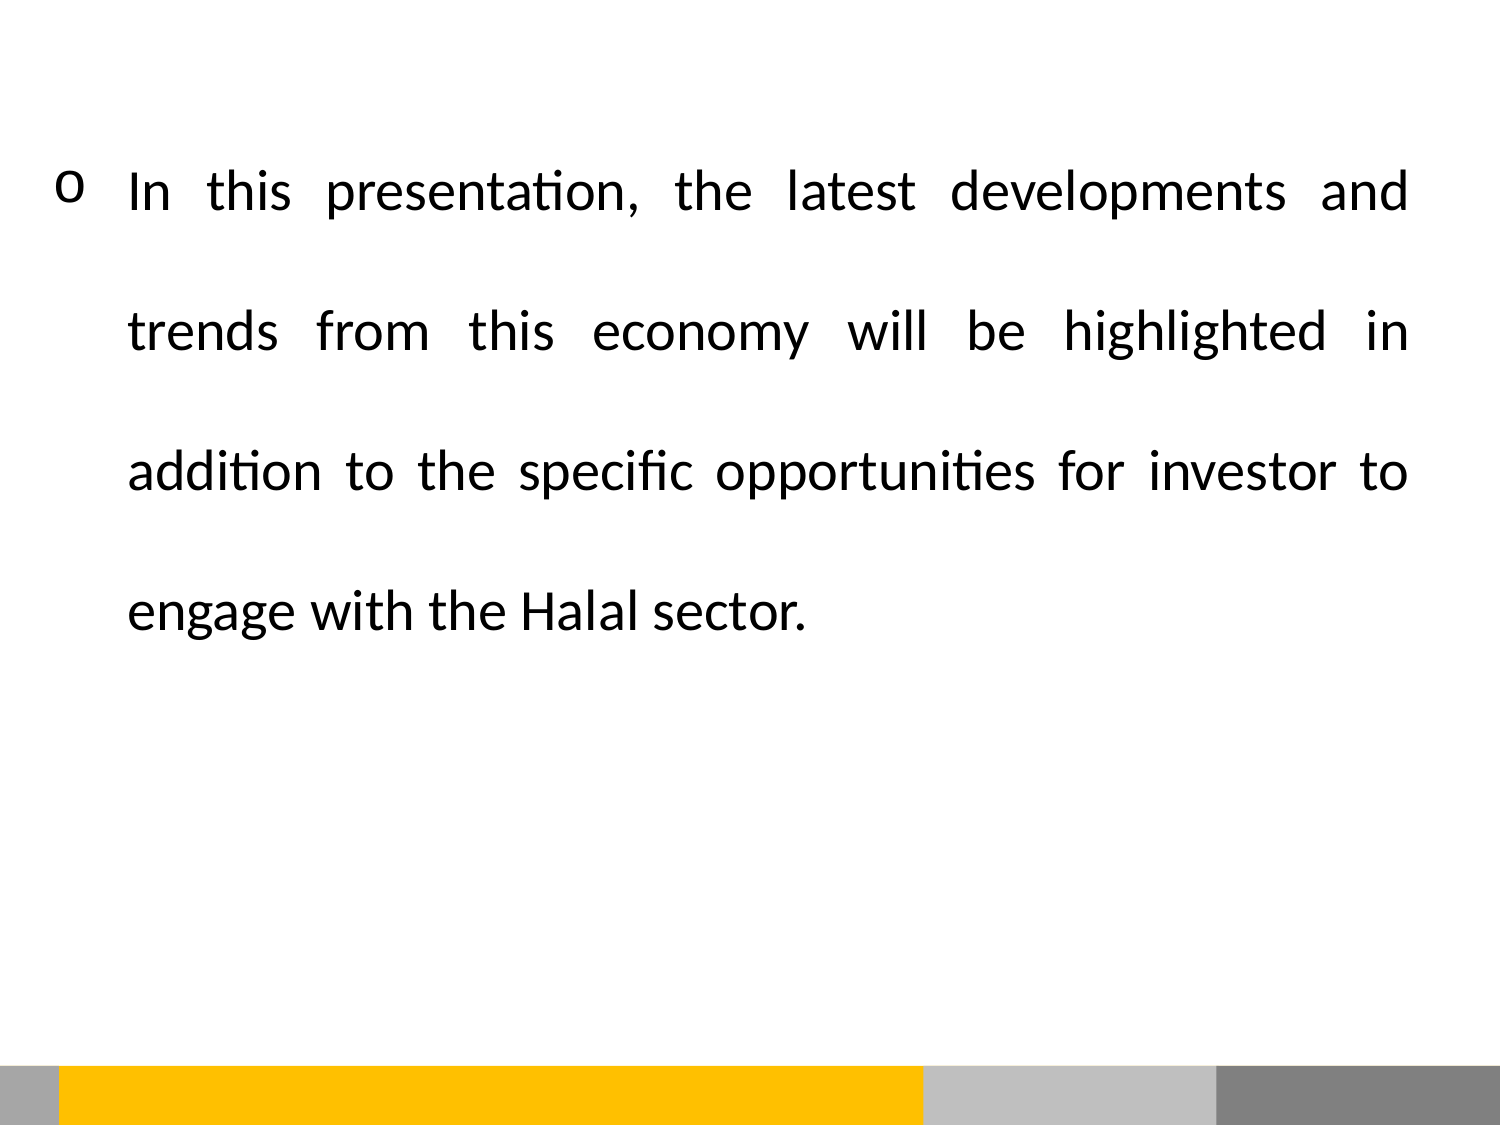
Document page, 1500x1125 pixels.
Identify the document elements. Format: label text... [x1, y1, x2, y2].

text_box [921, 1064, 1214, 1125]
text_box [61, 1064, 921, 1125]
text_box [1214, 1064, 1500, 1125]
text_box [0, 1064, 61, 1125]
text_box In this presentation, the latest developments and trends from this economy will be highlighted in addition to the specific opportunities for investor to engage with the Halal sector. [37, 74, 1425, 650]
